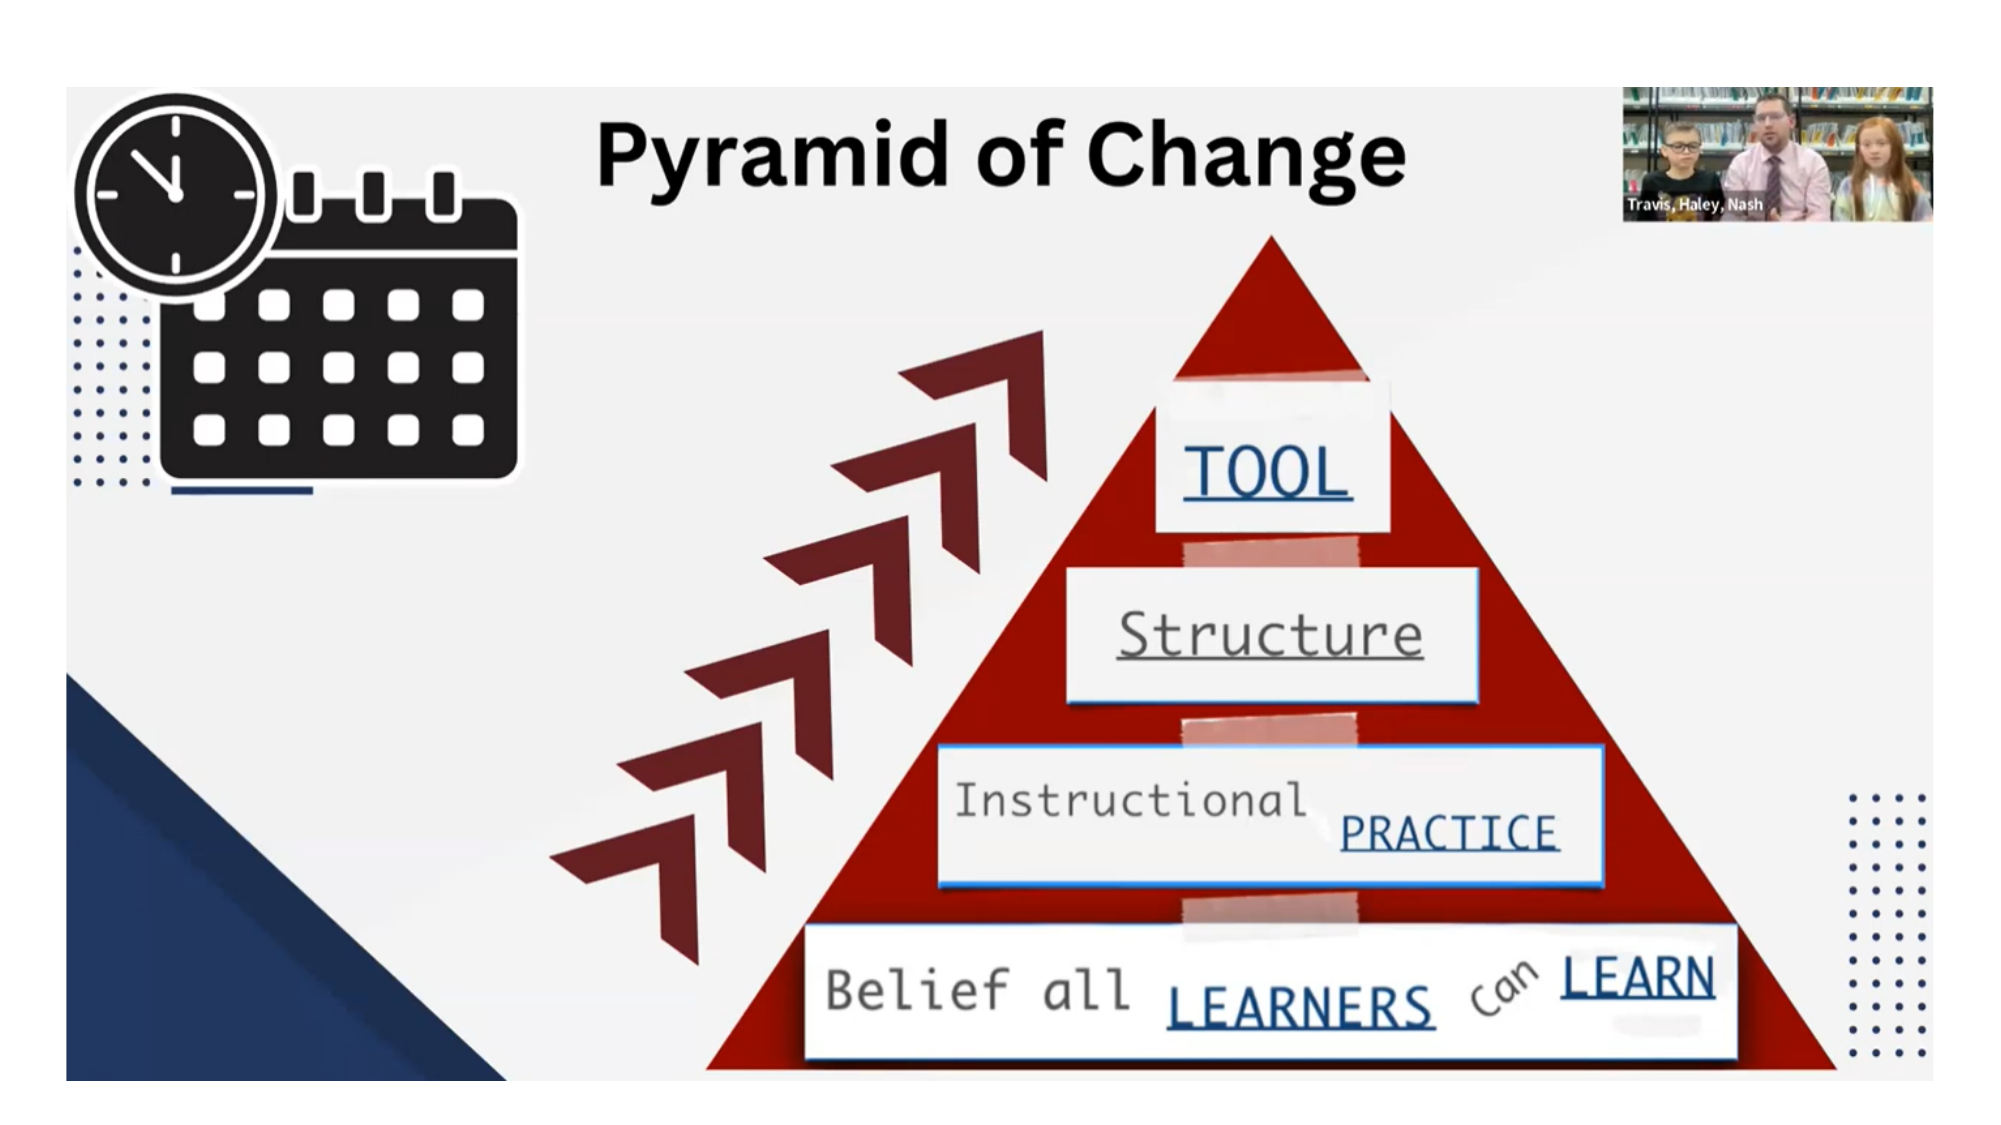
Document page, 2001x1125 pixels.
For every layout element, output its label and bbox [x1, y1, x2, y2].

picture [60, 86, 1940, 1082]
